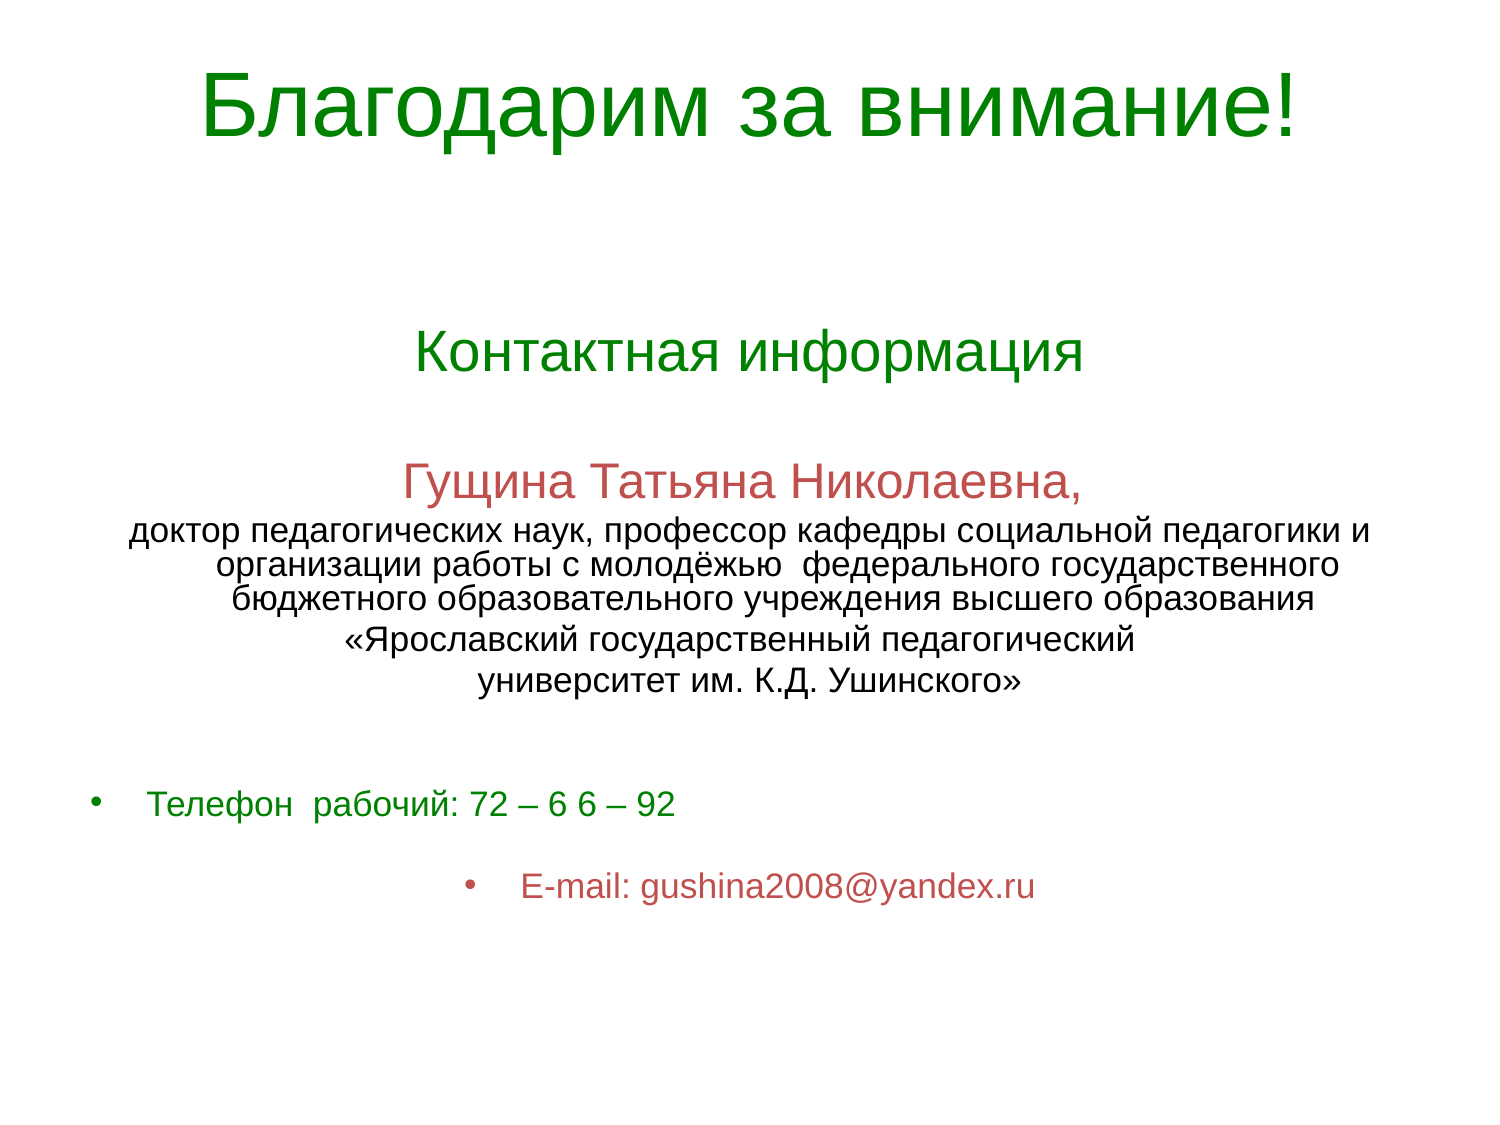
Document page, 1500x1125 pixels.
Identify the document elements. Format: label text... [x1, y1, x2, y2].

title Благодарим за внимание! [0, 0, 1500, 200]
list Контактная информация Гущина Татьяна Николаевна, доктор педагогических наук, профессор кафедры социальной педагогики и организации работы с молодёжью федерального государственного бюджетного образовательного учреждения высшего образования «Ярославский государственный педагогический университет им. К.Д. Ушинского» Телефон рабочий: 72 – 6 6 – 92 E-mail: gushina2008@yandex.ru [75, 262, 1425, 1005]
